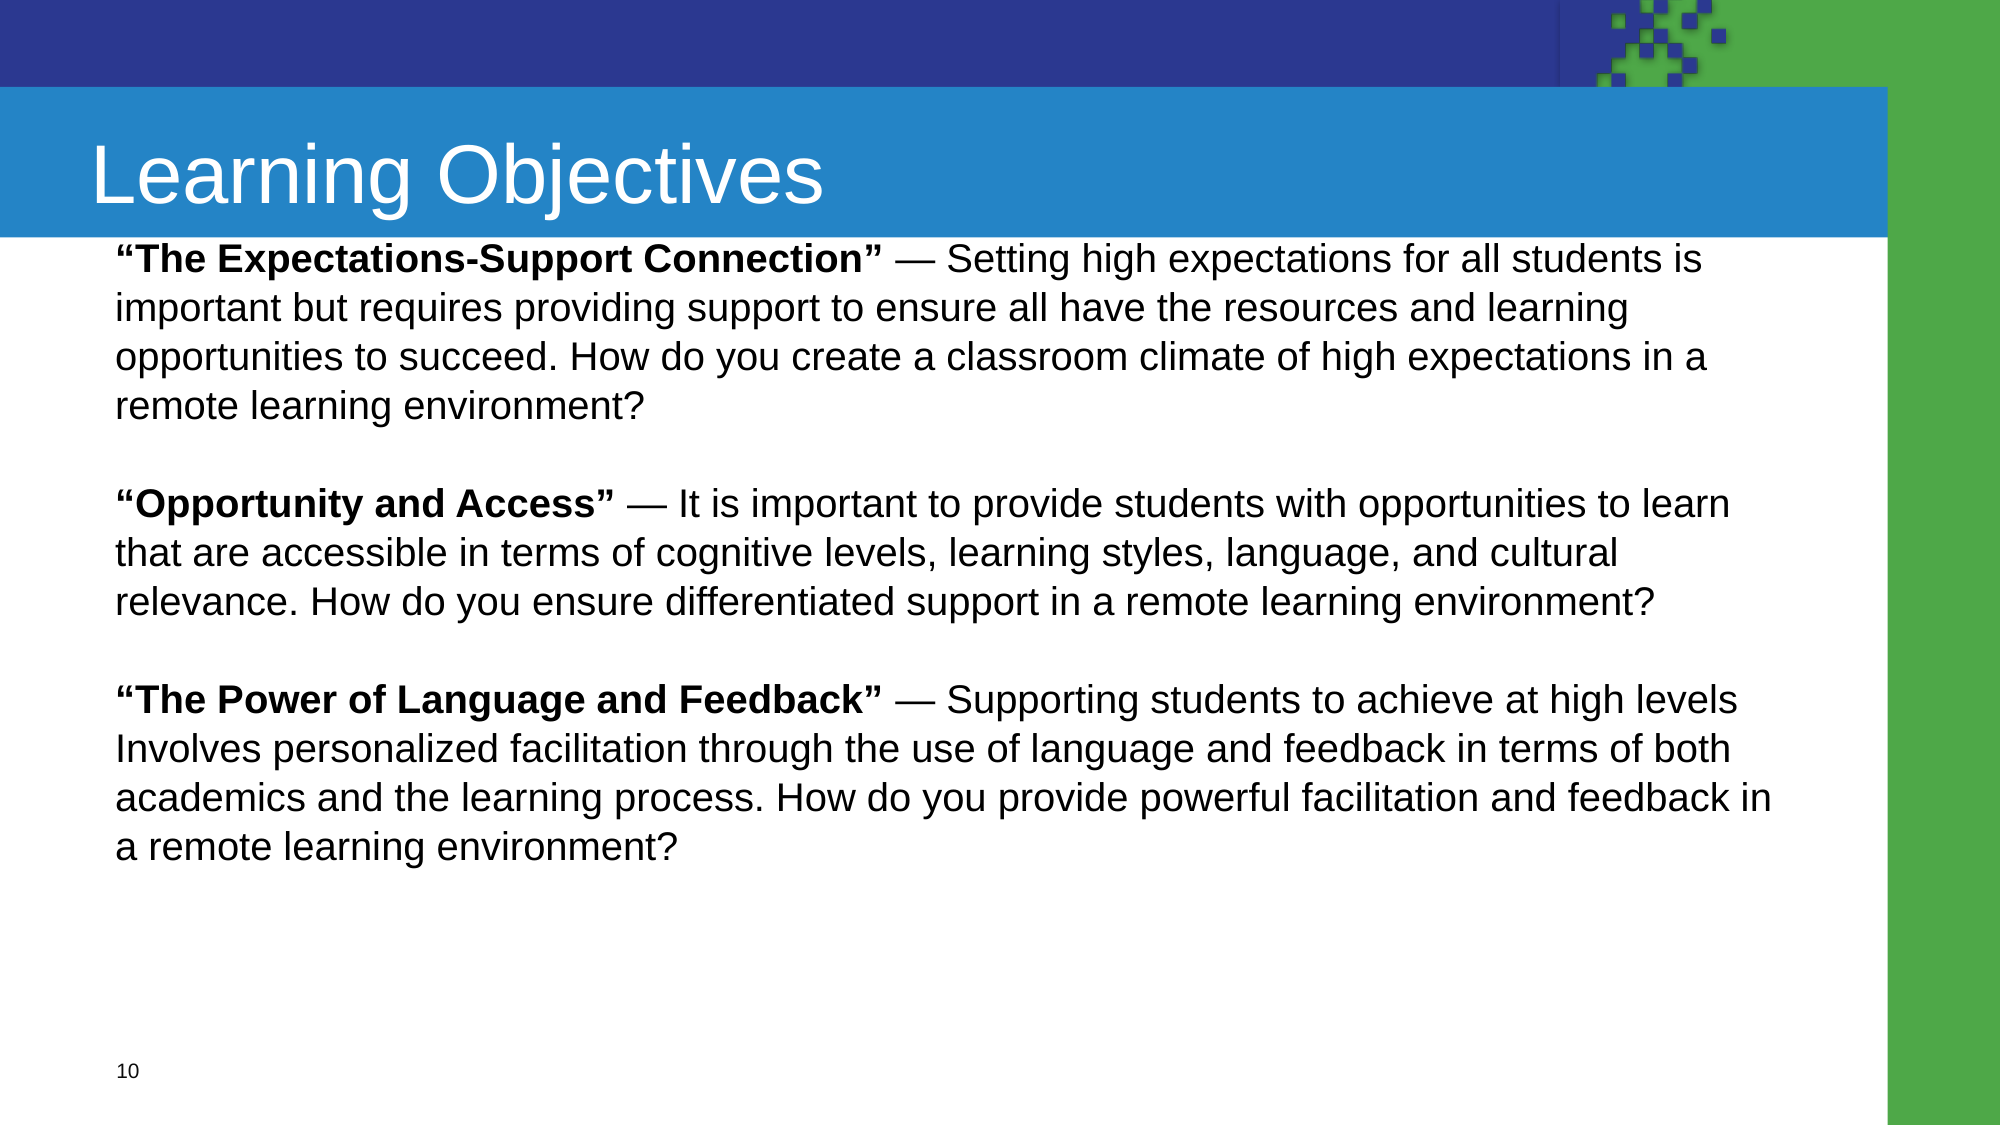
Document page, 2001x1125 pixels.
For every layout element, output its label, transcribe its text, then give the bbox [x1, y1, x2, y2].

title Learning Objectives [0, 86, 1887, 238]
text_box [1887, 0, 2000, 1125]
slide_number 10 [103, 1040, 153, 1100]
list “The Expectations-Support Connection” — Setting high expectations for all students is important but requires providing support to ensure all have the resources and learning opportunities to succeed. How do you create a classroom climate of high expectations in a remote learning environment? “Opportunity and Access” — It is important to provide students with opportunities to learn that are accessible in terms of cognitive levels, learning styles, language, and cultural relevance. How do you ensure differentiated support in a remote learning environment? “The Power of Language and Feedback” — Supporting students to achieve at high levels Involves personalized facilitation through the use of language and feedback in terms of both academics and the learning process. How do you provide powerful facilitation and feedback in a remote learning environment? [79, 237, 1861, 1038]
picture [1560, 0, 1726, 86]
